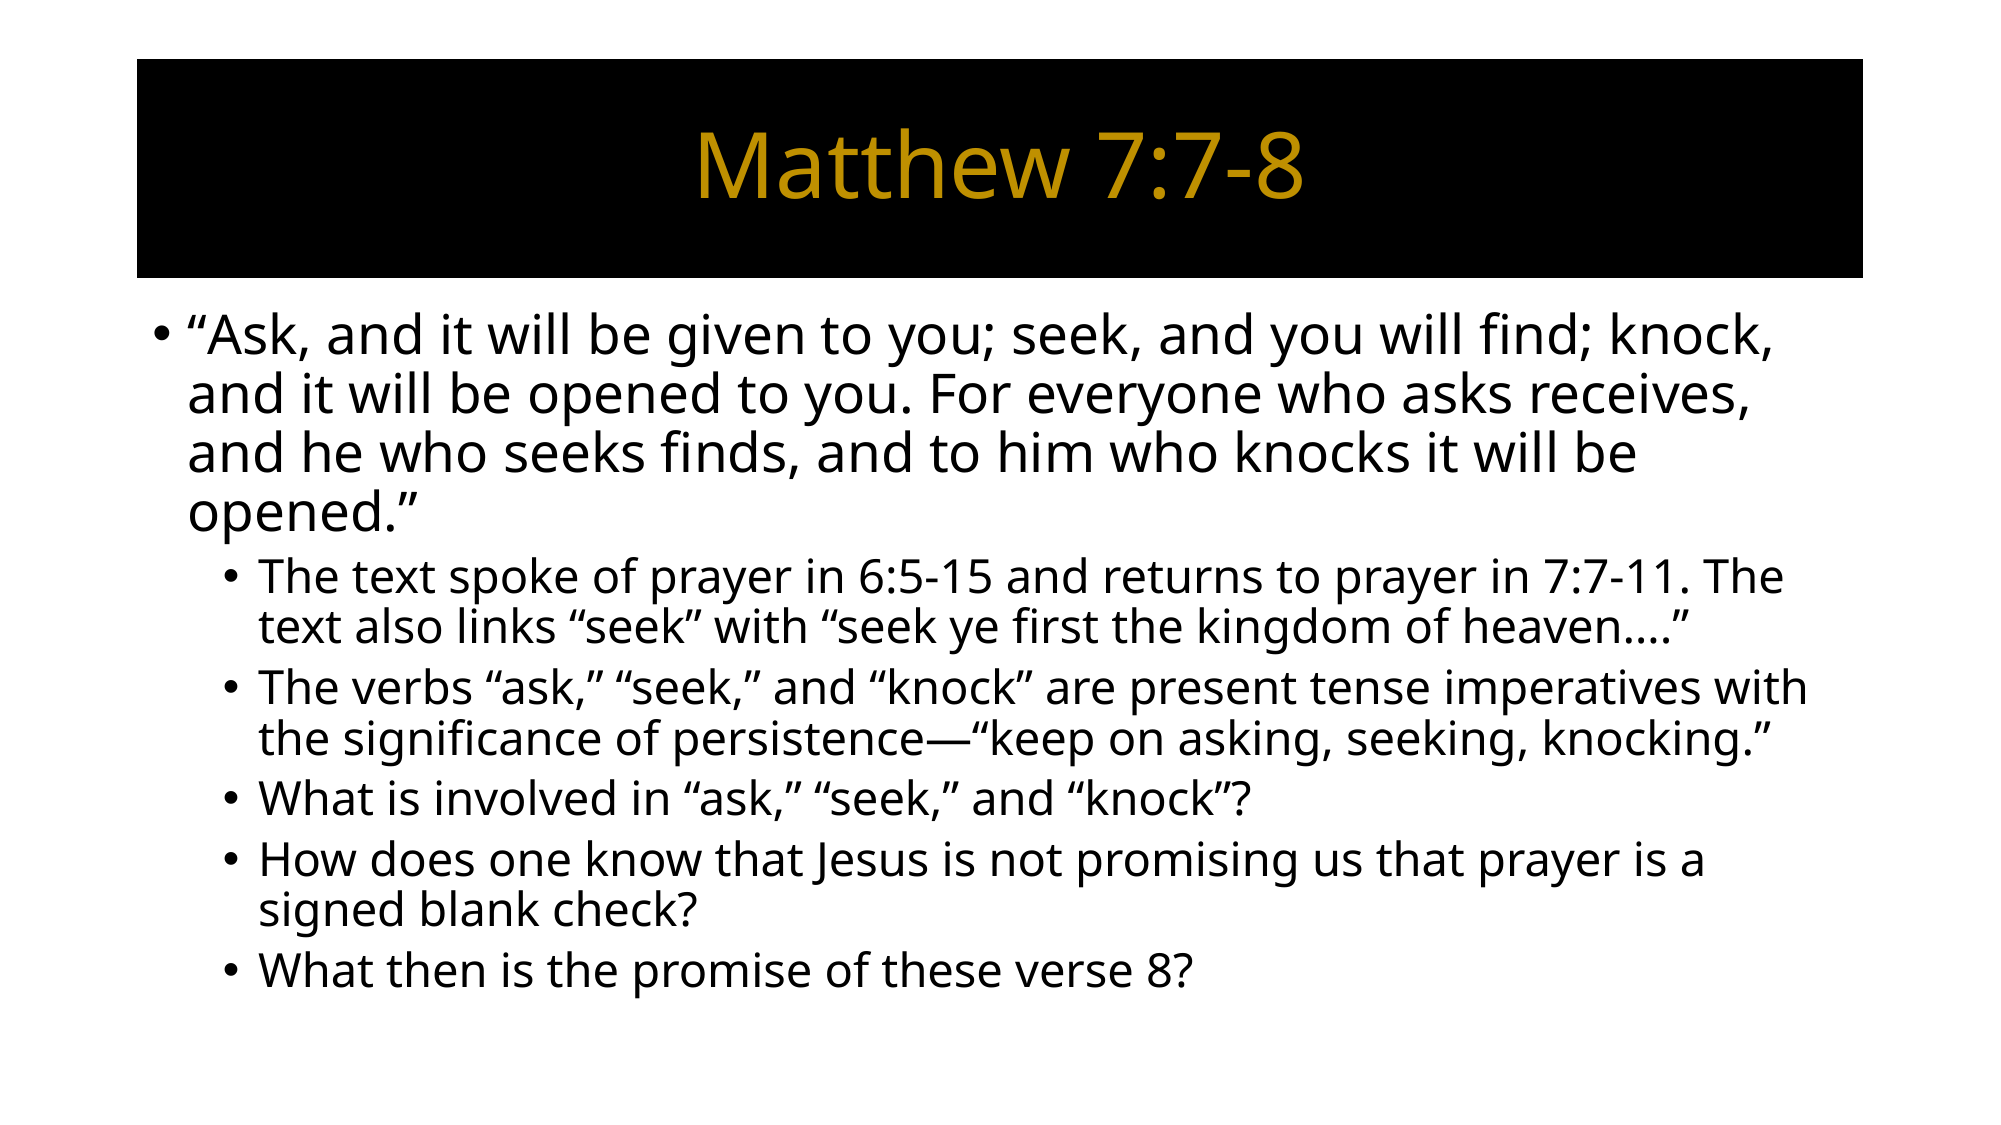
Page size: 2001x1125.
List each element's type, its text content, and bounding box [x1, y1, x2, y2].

title Matthew 7:7-8 [137, 59, 1863, 278]
list “Ask, and it will be given to you; seek, and you will find; knock, and it will be opened to you. For everyone who asks receives, and he who seeks finds, and to him who knocks it will be opened.” The text spoke of prayer in 6:5-15 and returns to prayer in 7:7-11. The text also links “seek” with “seek ye first the kingdom of heaven….” The verbs “ask,” “seek,” and “knock” are present tense imperatives with the significance of persistence—“keep on asking, seeking, knocking.” What is involved in “ask,” “seek,” and “knock”? How does one know that Jesus is not promising us that prayer is a signed blank check? What then is the promise of these verse 8? [137, 299, 1863, 1066]
